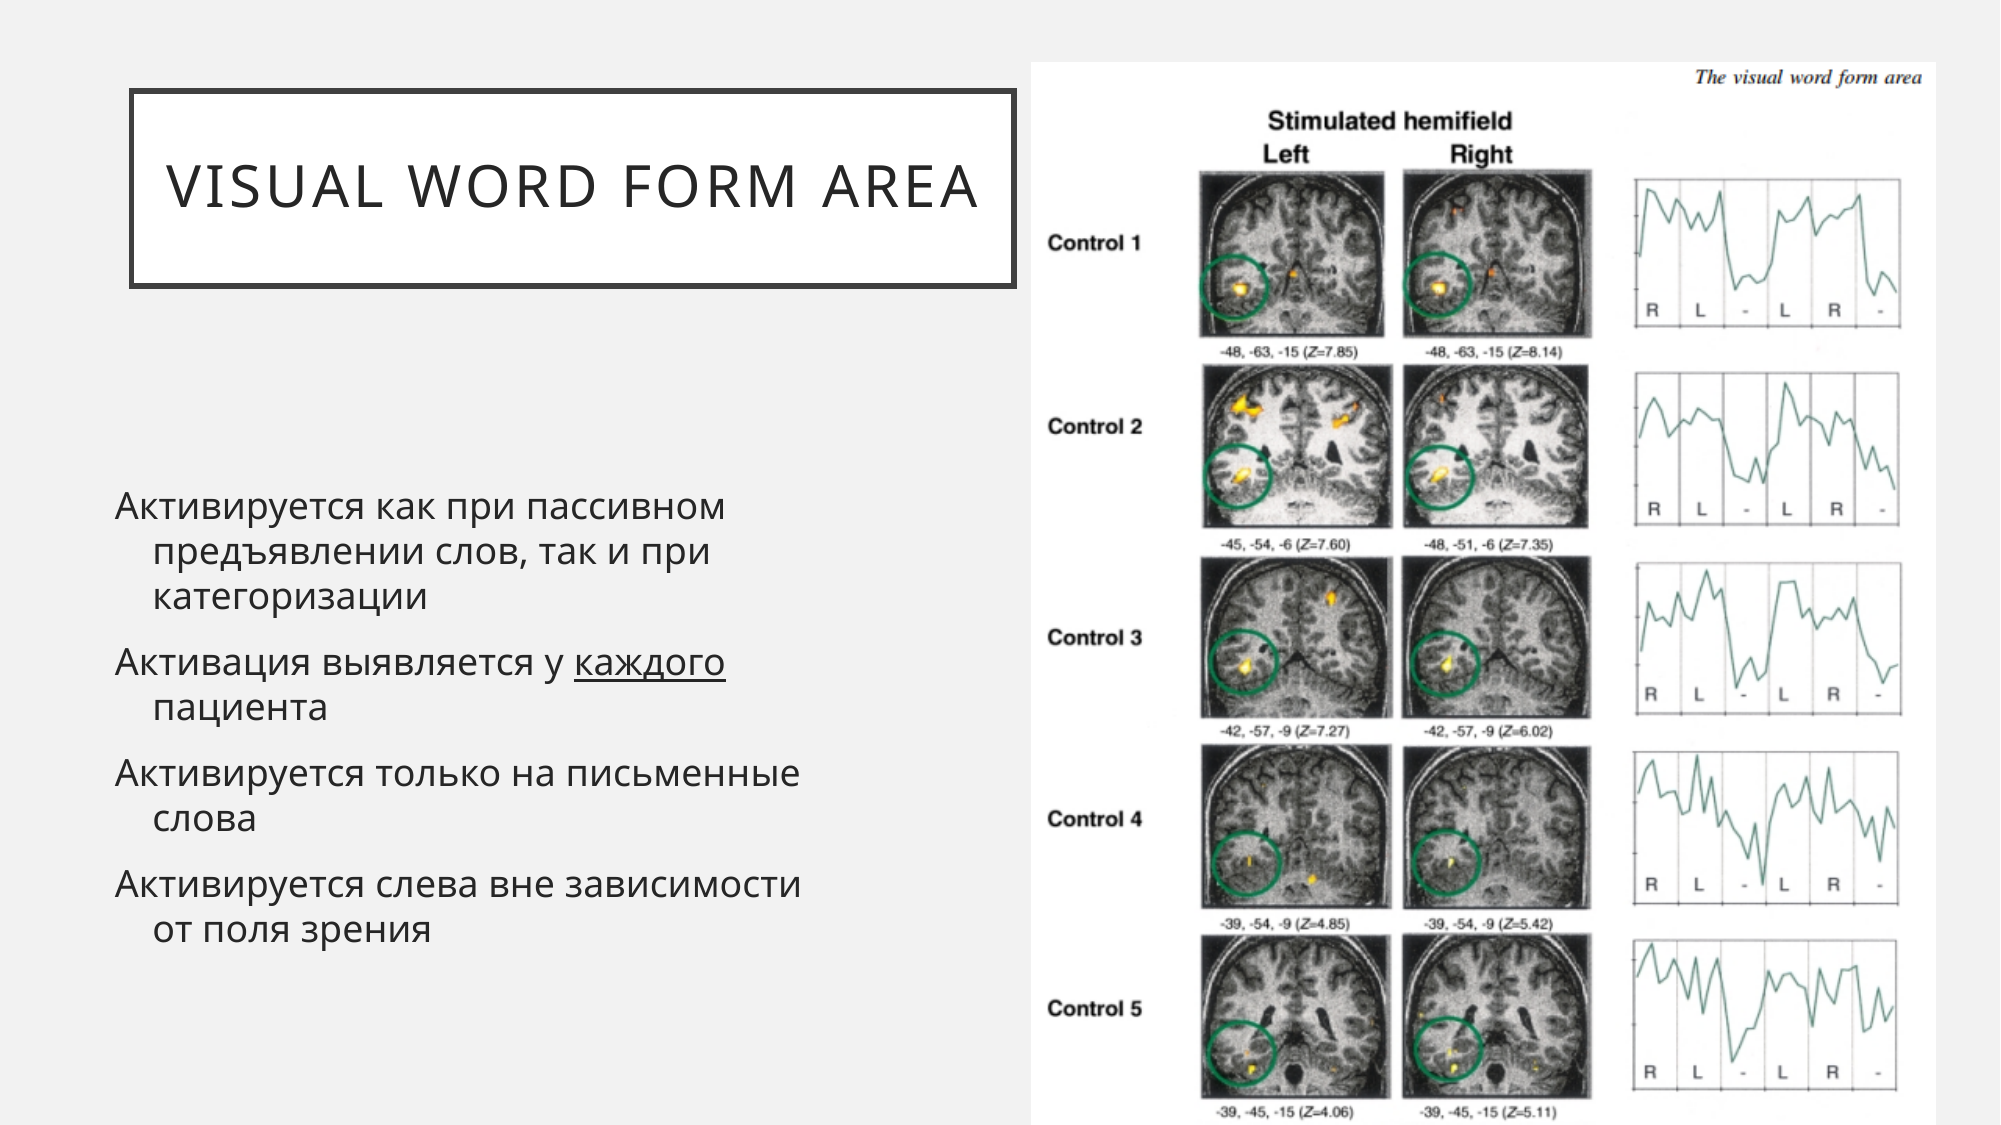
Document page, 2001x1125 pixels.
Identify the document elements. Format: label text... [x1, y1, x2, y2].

picture [1031, 62, 1936, 1125]
list Активируется как при пассивном предъявлении слов, так и при категоризации Активация выявляется у каждого пациента Активируется только на письменные слова Активируется слева вне зависимости от поля зрения [99, 474, 841, 986]
title Visual word form area [129, 88, 1017, 289]
